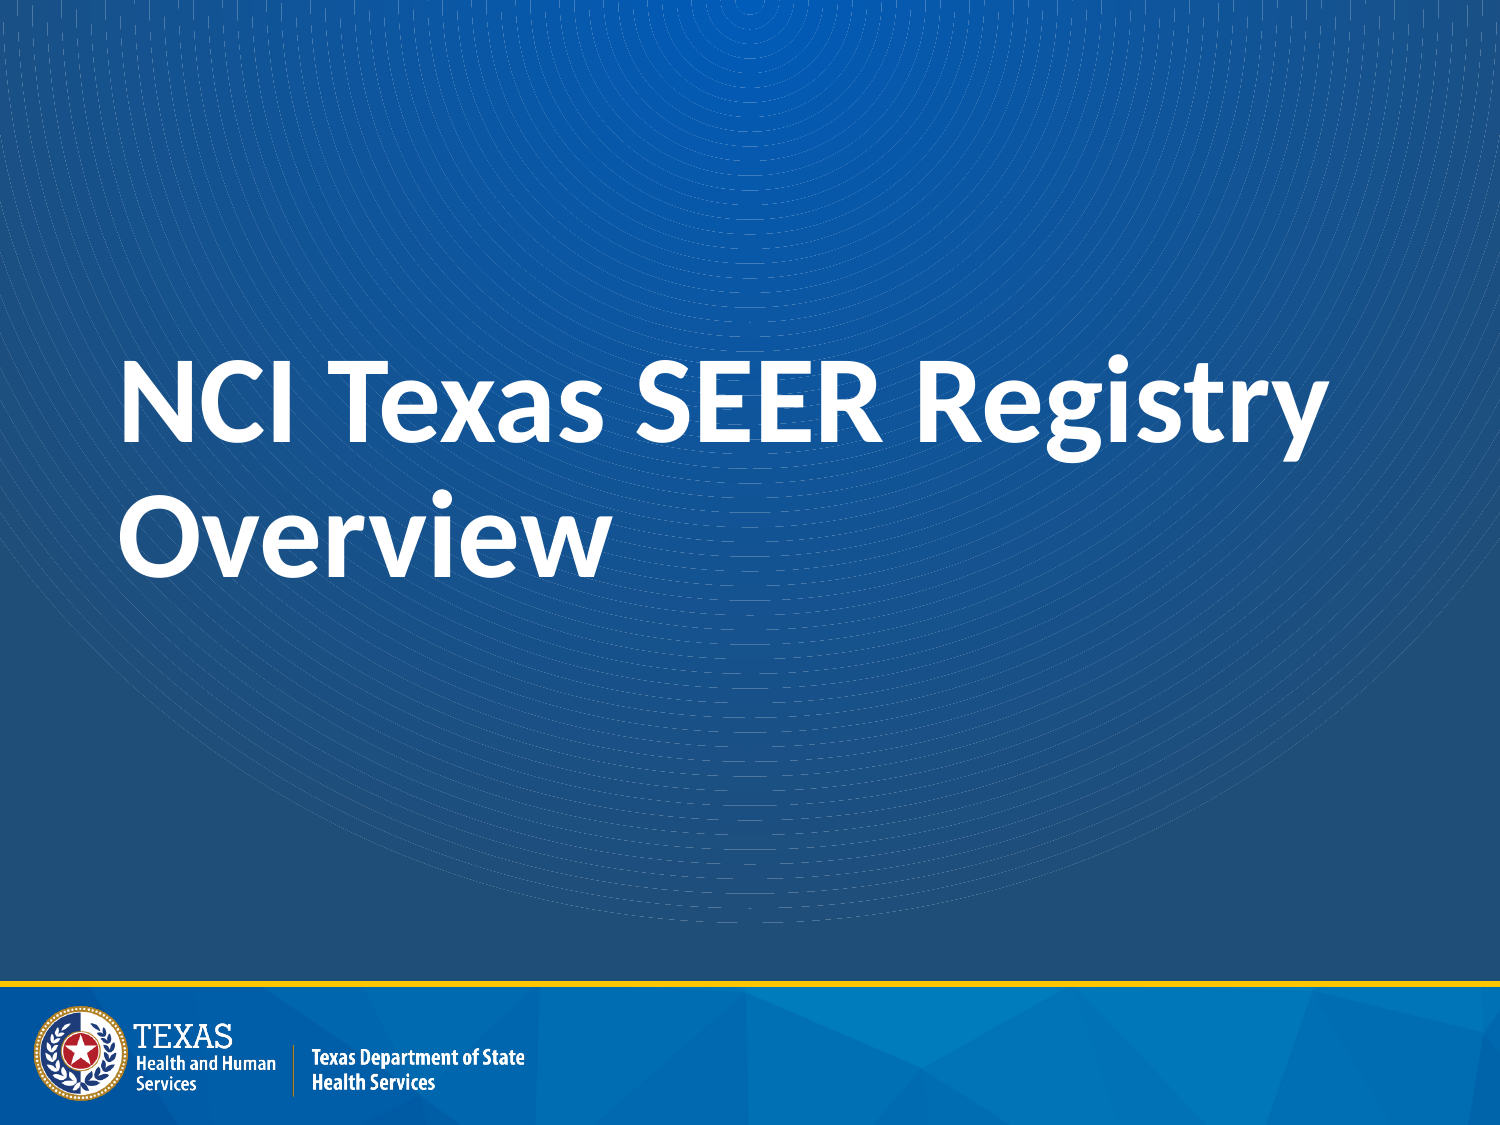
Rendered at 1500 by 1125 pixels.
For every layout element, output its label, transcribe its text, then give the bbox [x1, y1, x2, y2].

picture [0, 980, 1500, 1125]
title NCI Texas SEER Registry Overview [102, 141, 1397, 613]
